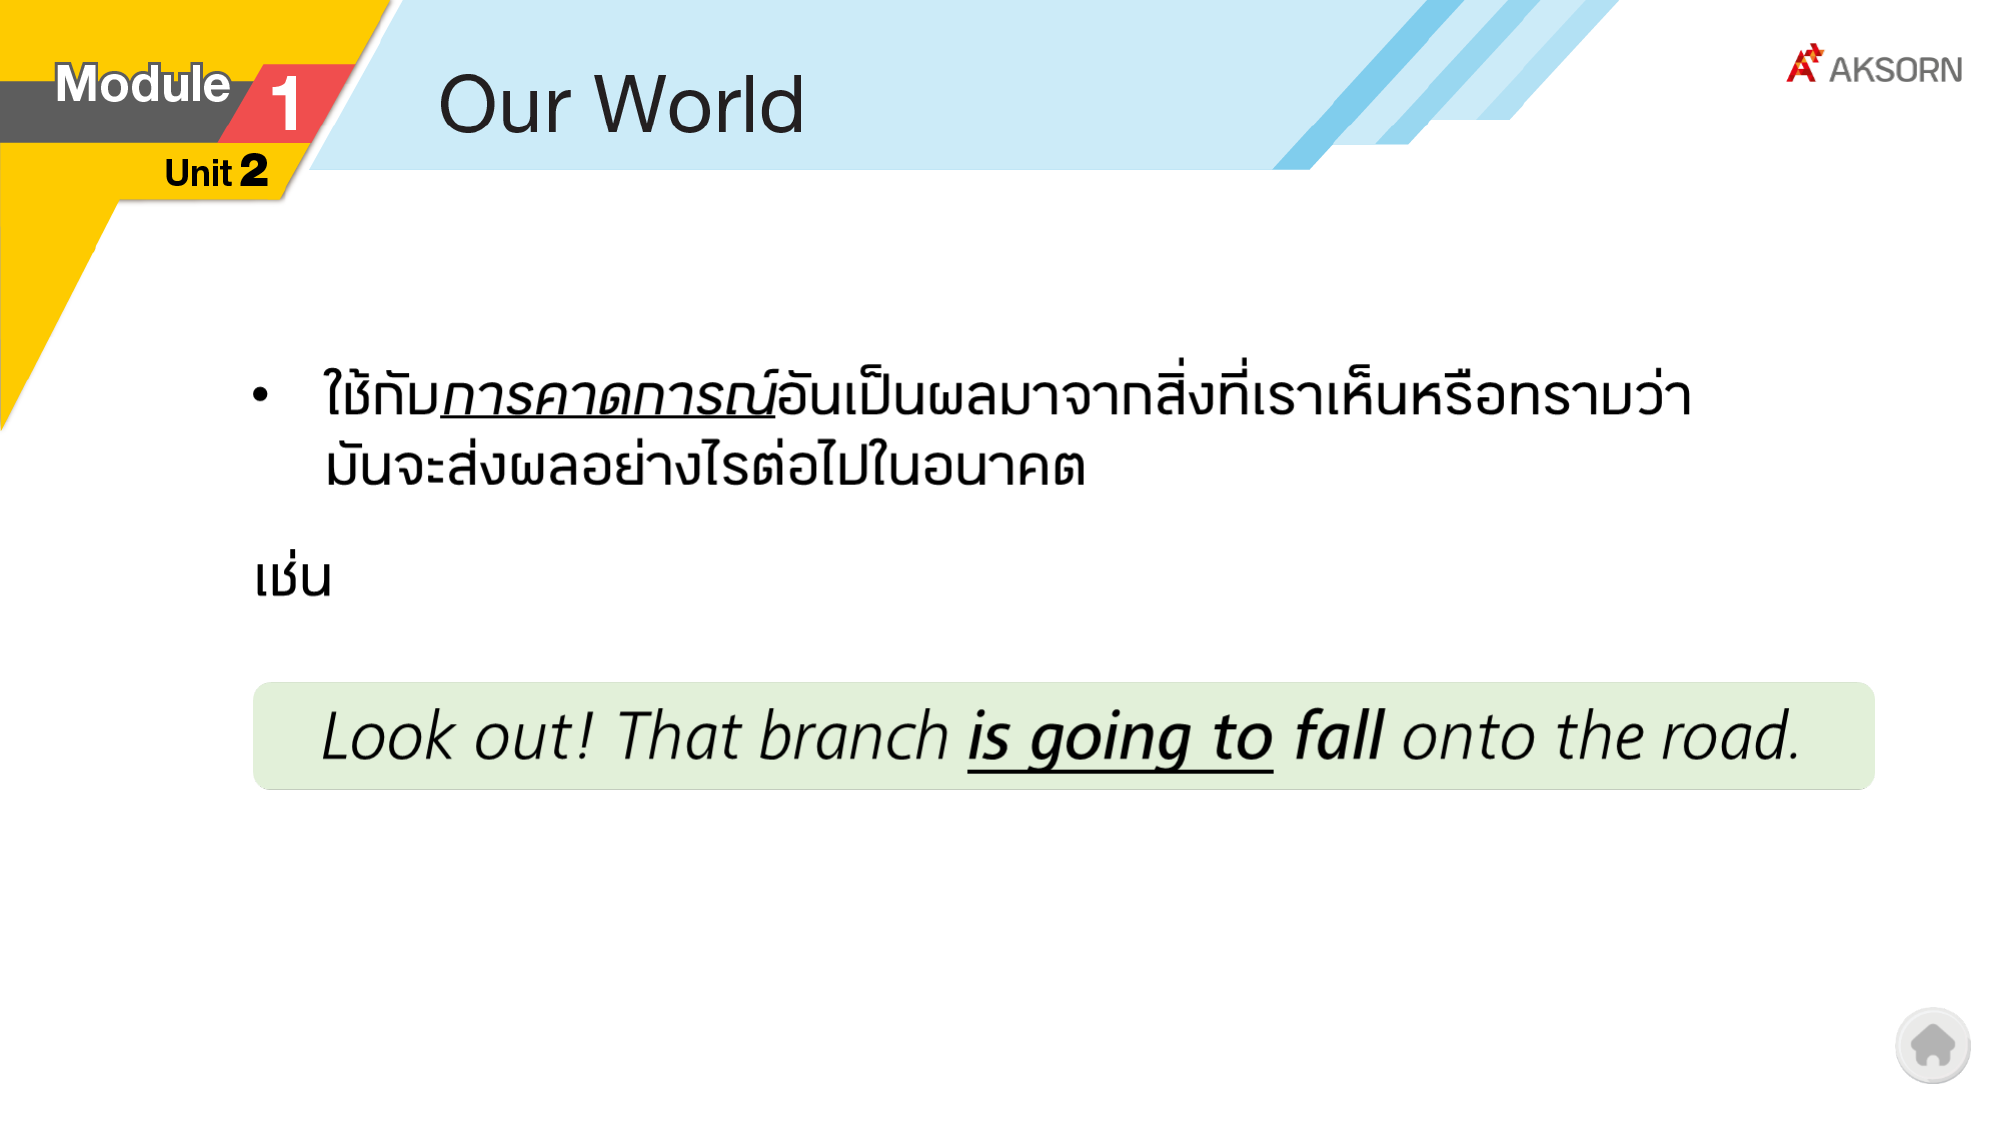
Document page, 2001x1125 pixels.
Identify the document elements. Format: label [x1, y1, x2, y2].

picture [0, 0, 2000, 655]
picture [253, 675, 1875, 817]
picture [1895, 1007, 1971, 1084]
